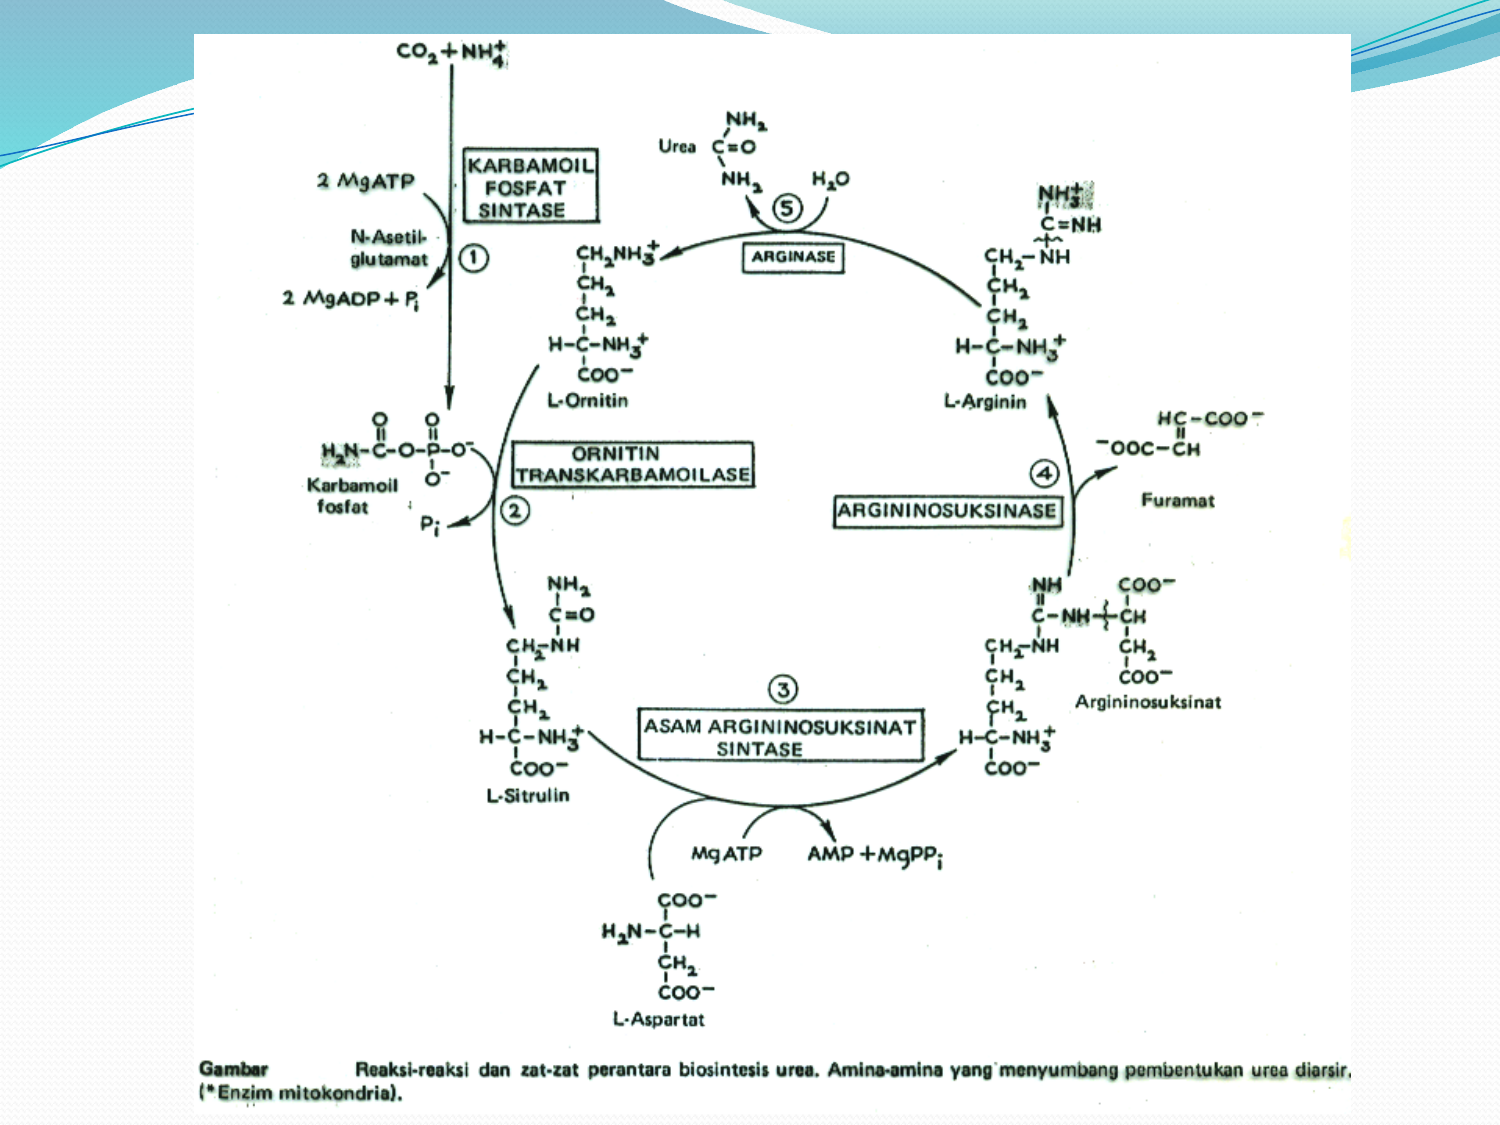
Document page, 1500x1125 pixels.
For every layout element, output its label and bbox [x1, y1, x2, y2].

picture [194, 34, 1352, 1115]
